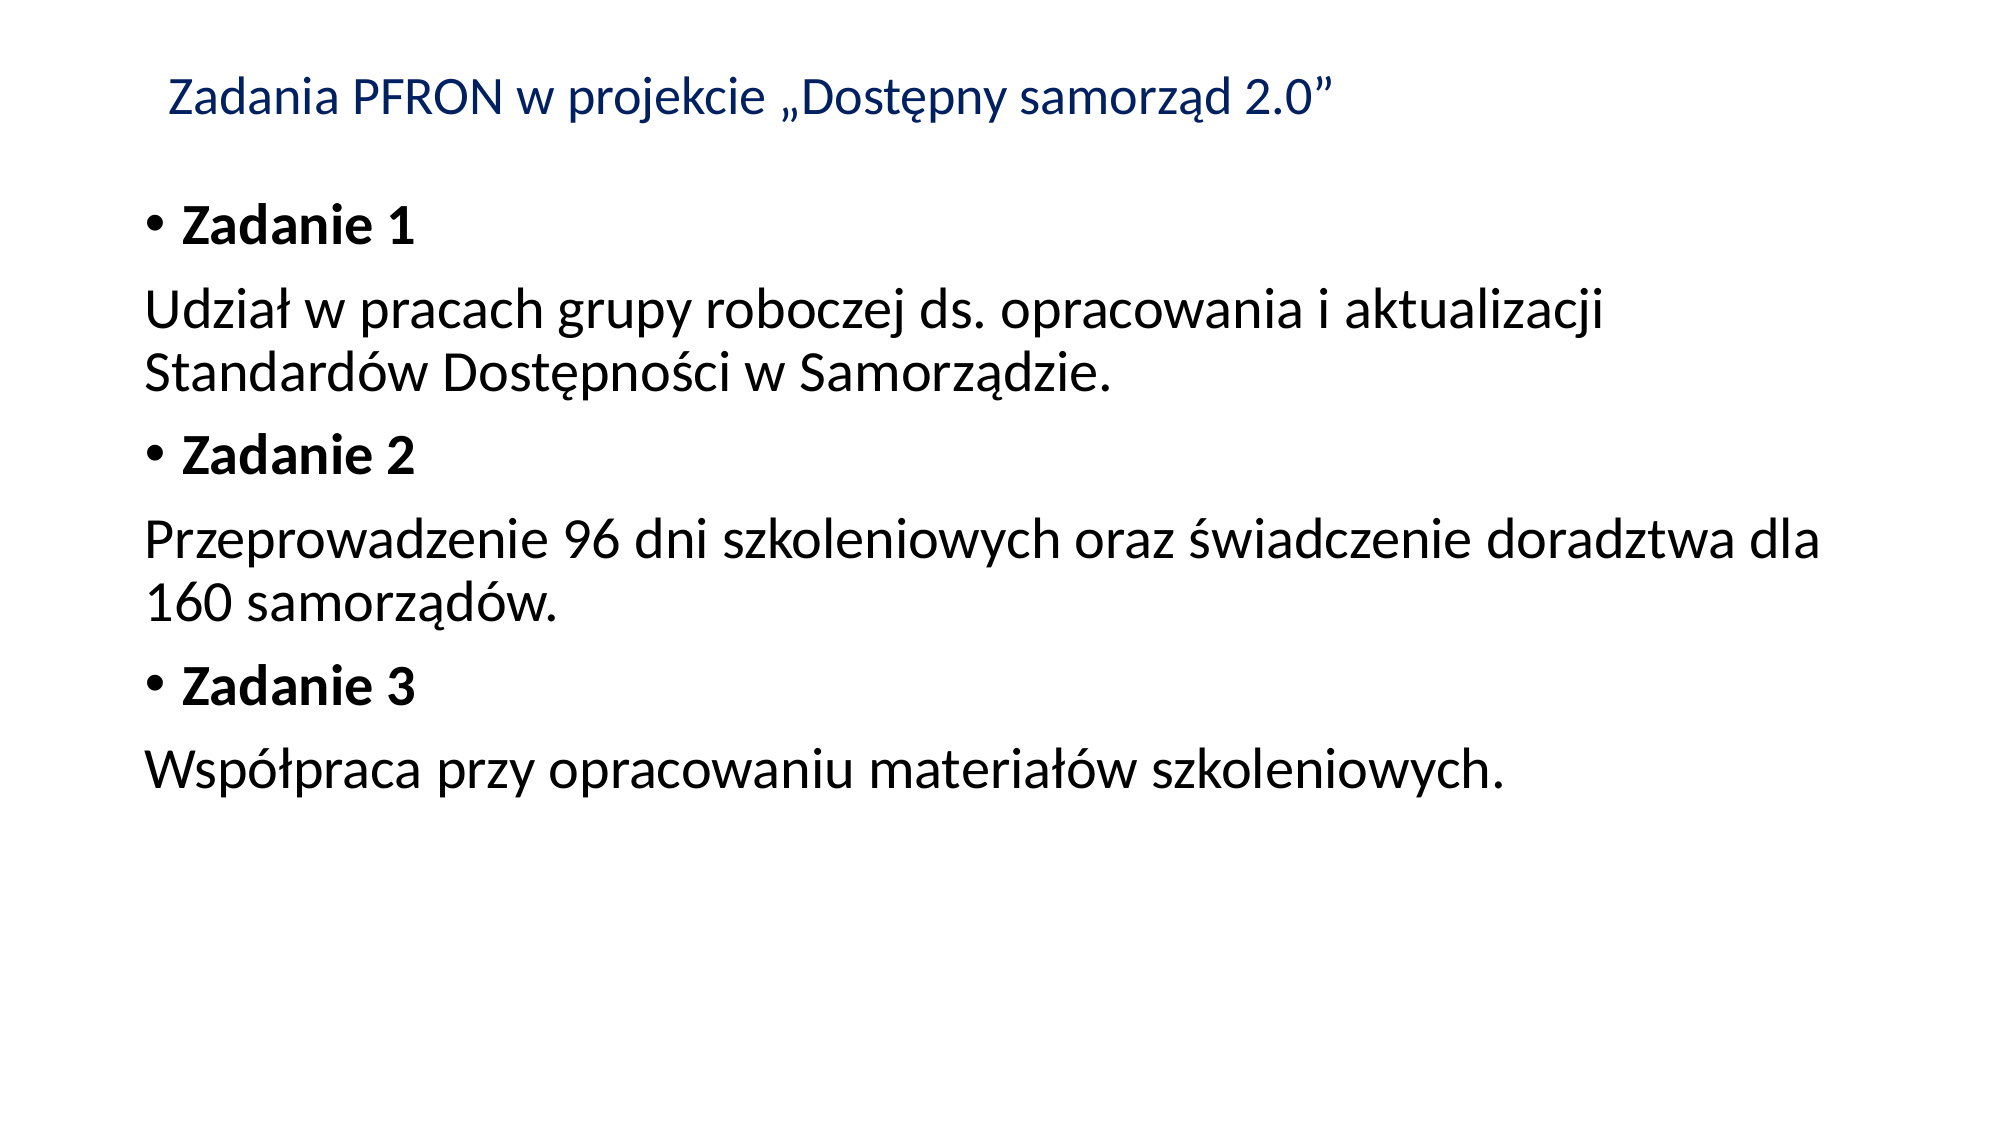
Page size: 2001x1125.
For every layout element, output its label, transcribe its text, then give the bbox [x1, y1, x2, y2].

list Zadanie 1 Udział w pracach grupy roboczej ds. opracowania i aktualizacji Standardów Dostępności w Samorządzie. Zadanie 2 Przeprowadzenie 96 dni szkoleniowych oraz świadczenie doradztwa dla 160 samorządów. Zadanie 3 Współpraca przy opracowaniu materiałów szkoleniowych. [136, 186, 1863, 1012]
title Zadania PFRON w projekcie „Dostępny samorząd 2.0” [160, 59, 1863, 186]
